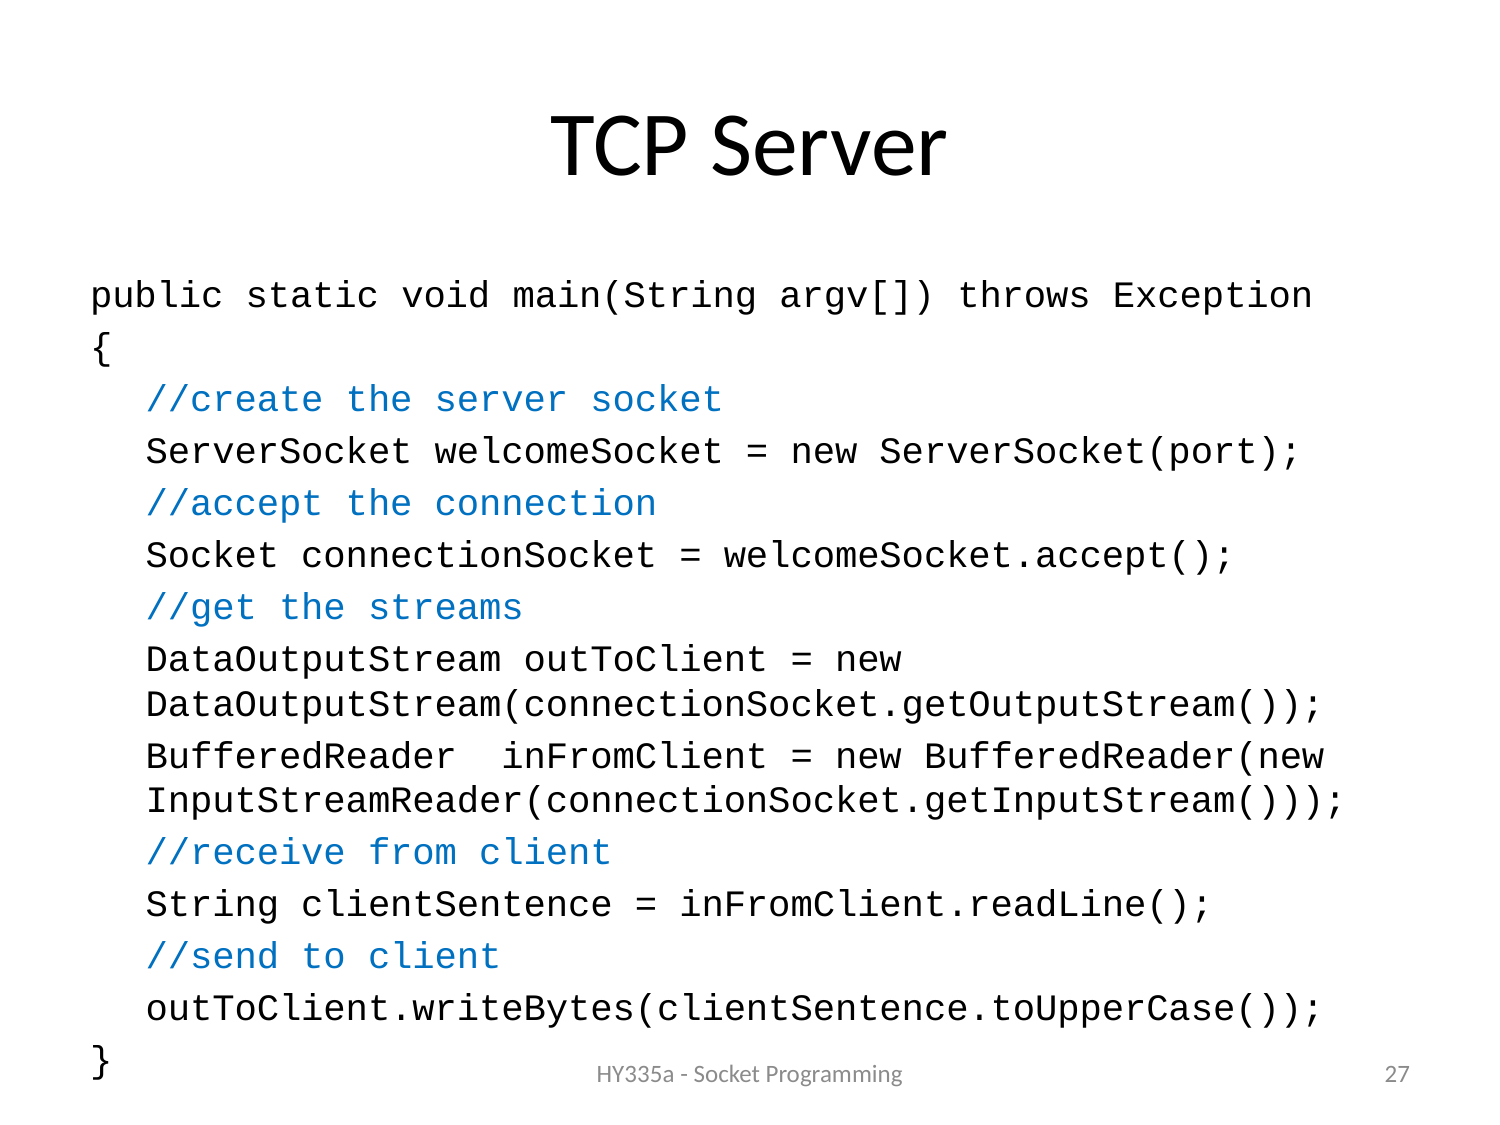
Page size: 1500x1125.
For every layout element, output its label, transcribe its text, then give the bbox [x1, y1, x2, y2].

footer HY335a - Socket Programming [512, 1042, 988, 1103]
list public static void main(String argv[]) throws Exception { //create the server socket ServerSocket welcomeSocket = new ServerSocket(port); //accept the connection Socket connectionSocket = welcomeSocket.accept(); //get the streams DataOutputStream outToClient = new DataOutputStream(connectionSocket.getOutputStream()); BufferedReader inFromClient = new BufferedReader(new InputStreamReader(connectionSocket.getInputStream())); //receive from client String clientSentence = inFromClient.readLine(); //send to client outToClient.writeBytes(clientSentence.toUpperCase()); } [74, 262, 1500, 1091]
slide_number 27 [1074, 1042, 1425, 1103]
title TCP Server [74, 44, 1426, 233]
